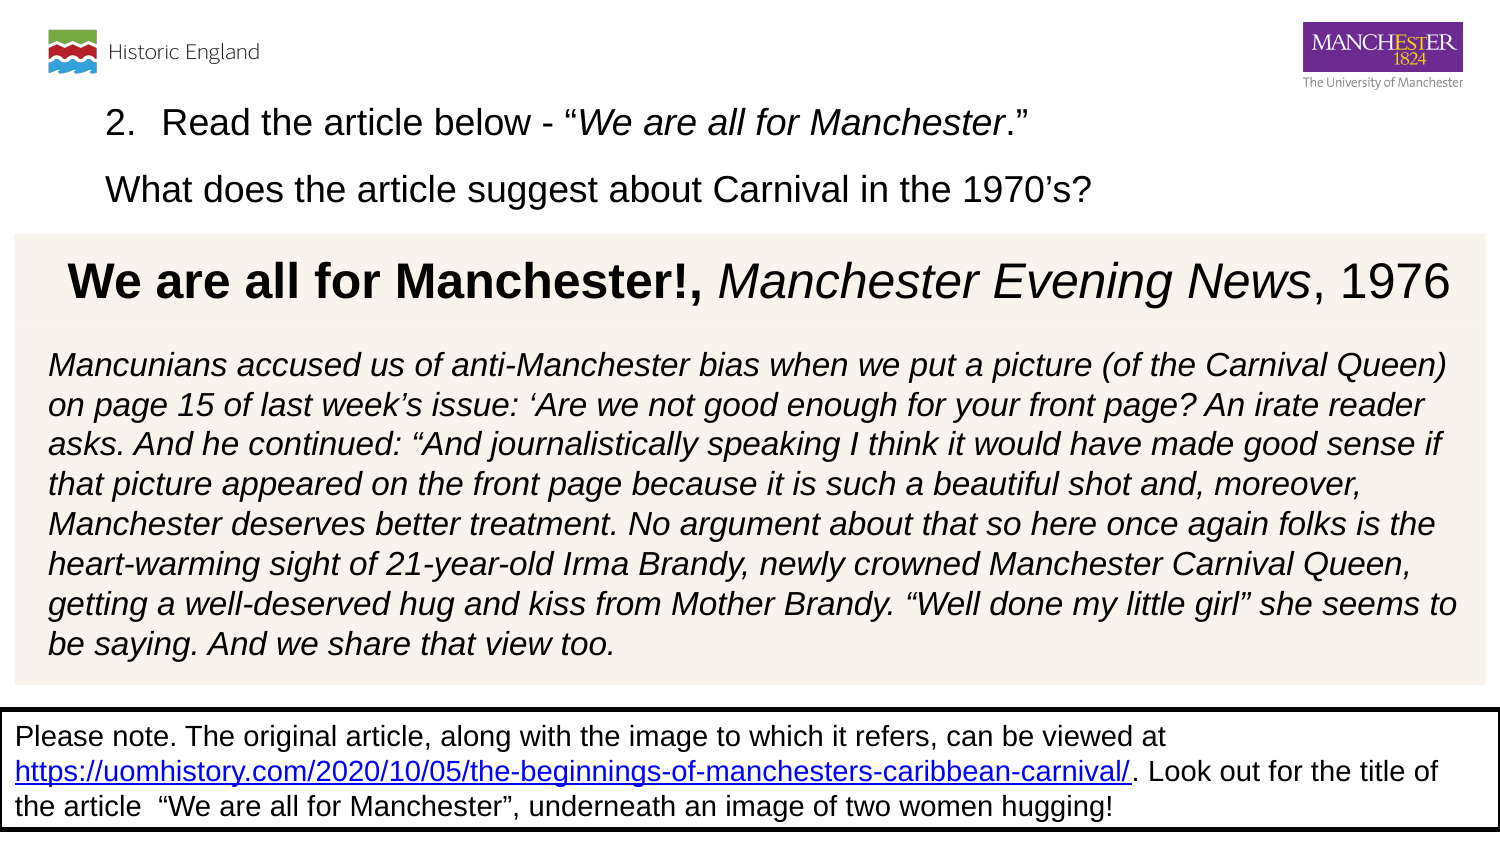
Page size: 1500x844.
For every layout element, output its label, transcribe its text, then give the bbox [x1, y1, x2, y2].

text_box Please note. The original article, along with the image to which it refers, can be viewed at https://uomhistory.com/2020/10/05/the-beginnings-of-manchesters-caribbean-carnival/. Look out for the title of the article “We are all for Manchester”, underneath an image of two women hugging! [0, 709, 1500, 830]
text_box Read the article below - “We are all for Manchester.” What does the article suggest about Carnival in the 1970’s? [90, 90, 1184, 218]
picture [1303, 22, 1463, 90]
list Mancunians accused us of anti-Manchester bias when we put a picture (of the Carnival Queen) on page 15 of last week’s issue: ‘Are we not good enough for your front page? An irate reader asks. And he continued: “And journalistically speaking I think it would have made good sense if that picture appeared on the front page because it is such a beautiful shot and, moreover, Manchester deserves better treatment. No argument about that so here once again folks is the heart-warming sight of 21-year-old Irma Brandy, newly crowned Manchester Carnival Queen, getting a well-deserved hug and kiss from Mother Brandy. “Well done my little girl” she seems to be saying. And we share that view too. [14, 327, 1486, 686]
title We are all for Manchester!, Manchester Evening News, 1976 [14, 233, 1486, 327]
